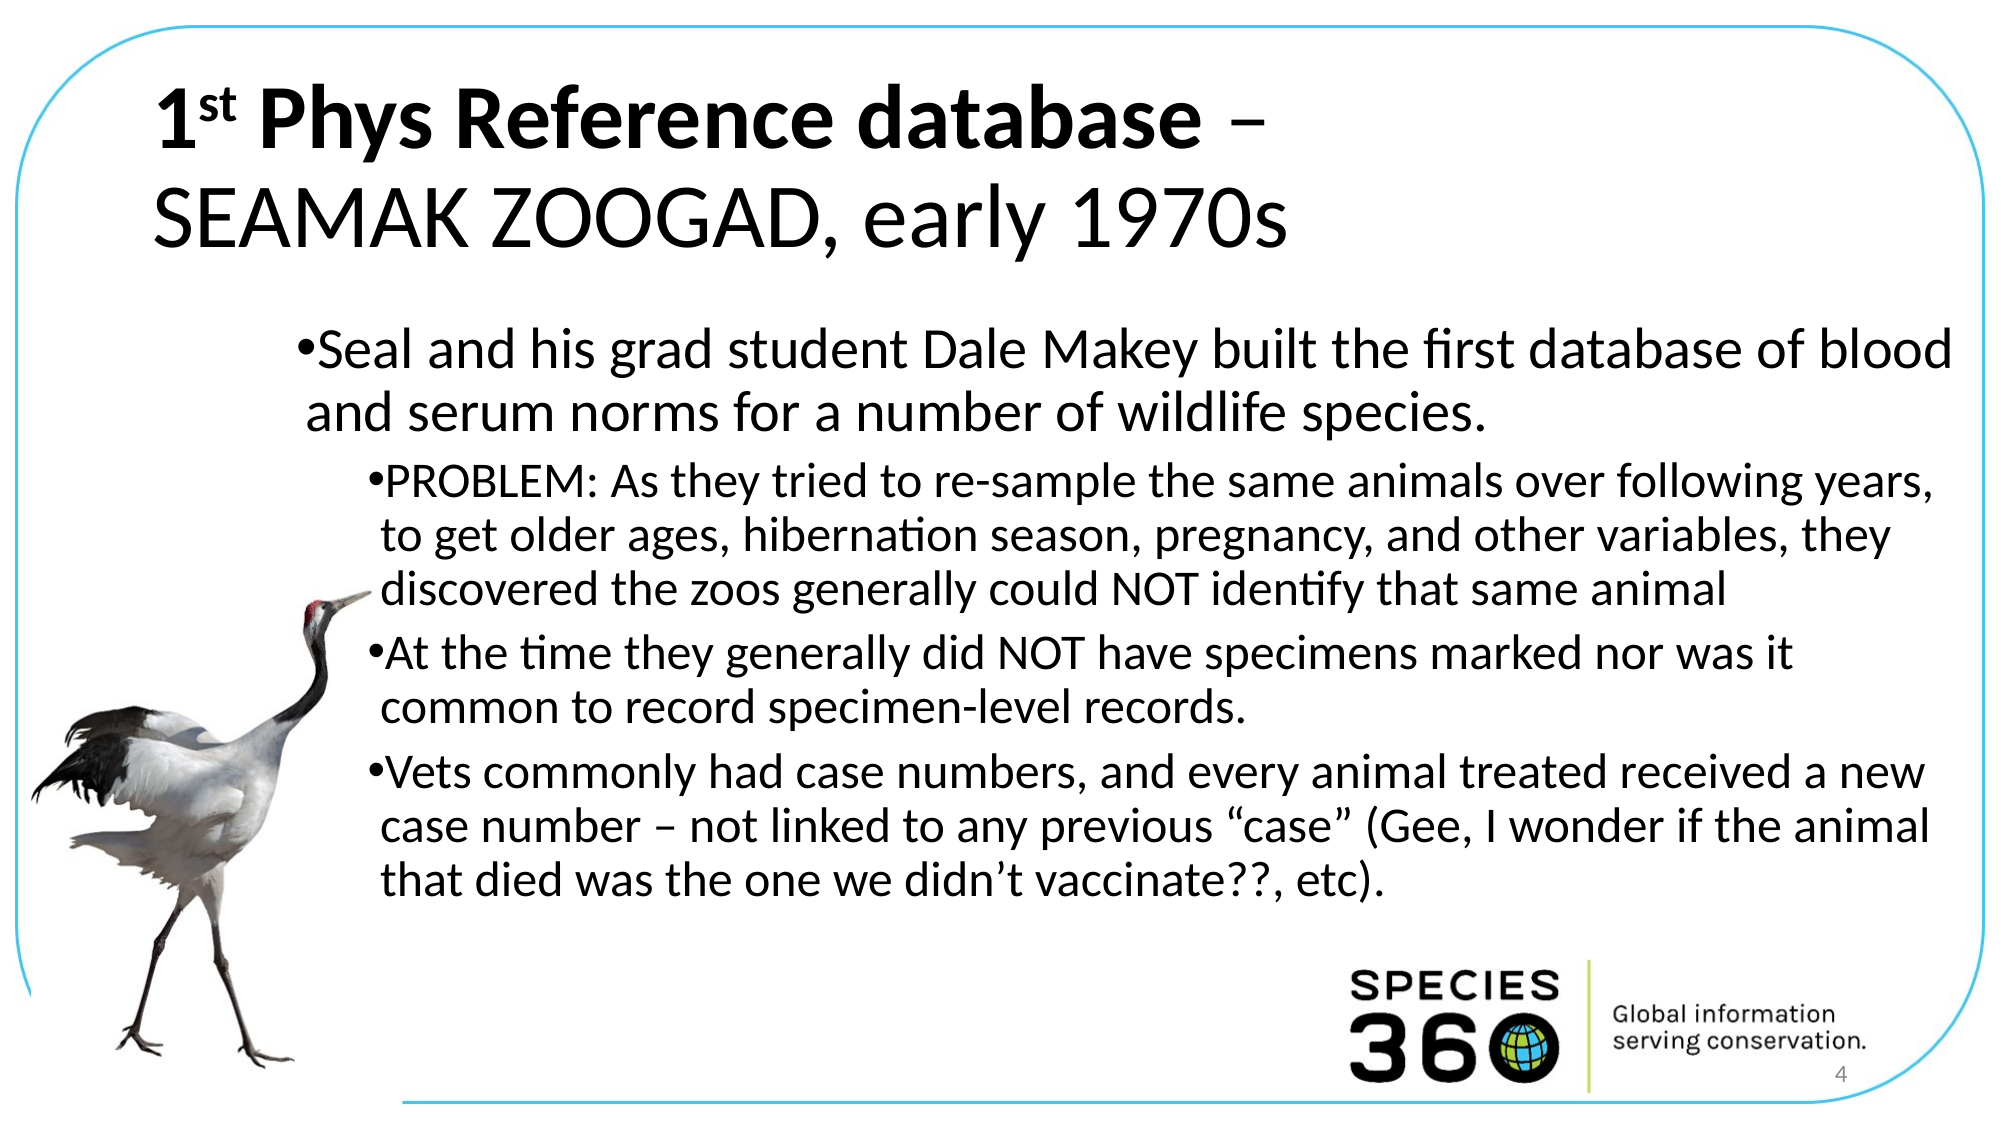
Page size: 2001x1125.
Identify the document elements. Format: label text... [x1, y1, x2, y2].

picture [15, 25, 1985, 1106]
title 1st Phys Reference database – SEAMAK ZOOGAD, early 1970s [137, 59, 1863, 278]
list Seal and his grad student Dale Makey built the first database of blood and serum norms for a number of wildlife species. PROBLEM: As they tried to re-sample the same animals over following years, to get older ages, hibernation season, pregnancy, and other variables, they discovered the zoos generally could NOT identify that same animal At the time they generally did NOT have specimens marked nor was it common to record specimen-level records. Vets commonly had case numbers, and every animal treated received a new case number – not linked to any previous “case” (Gee, I wonder if the animal that died was the one we didn’t vaccinate??, etc). [252, 303, 1978, 1017]
slide_number 4 [1412, 1042, 1863, 1103]
